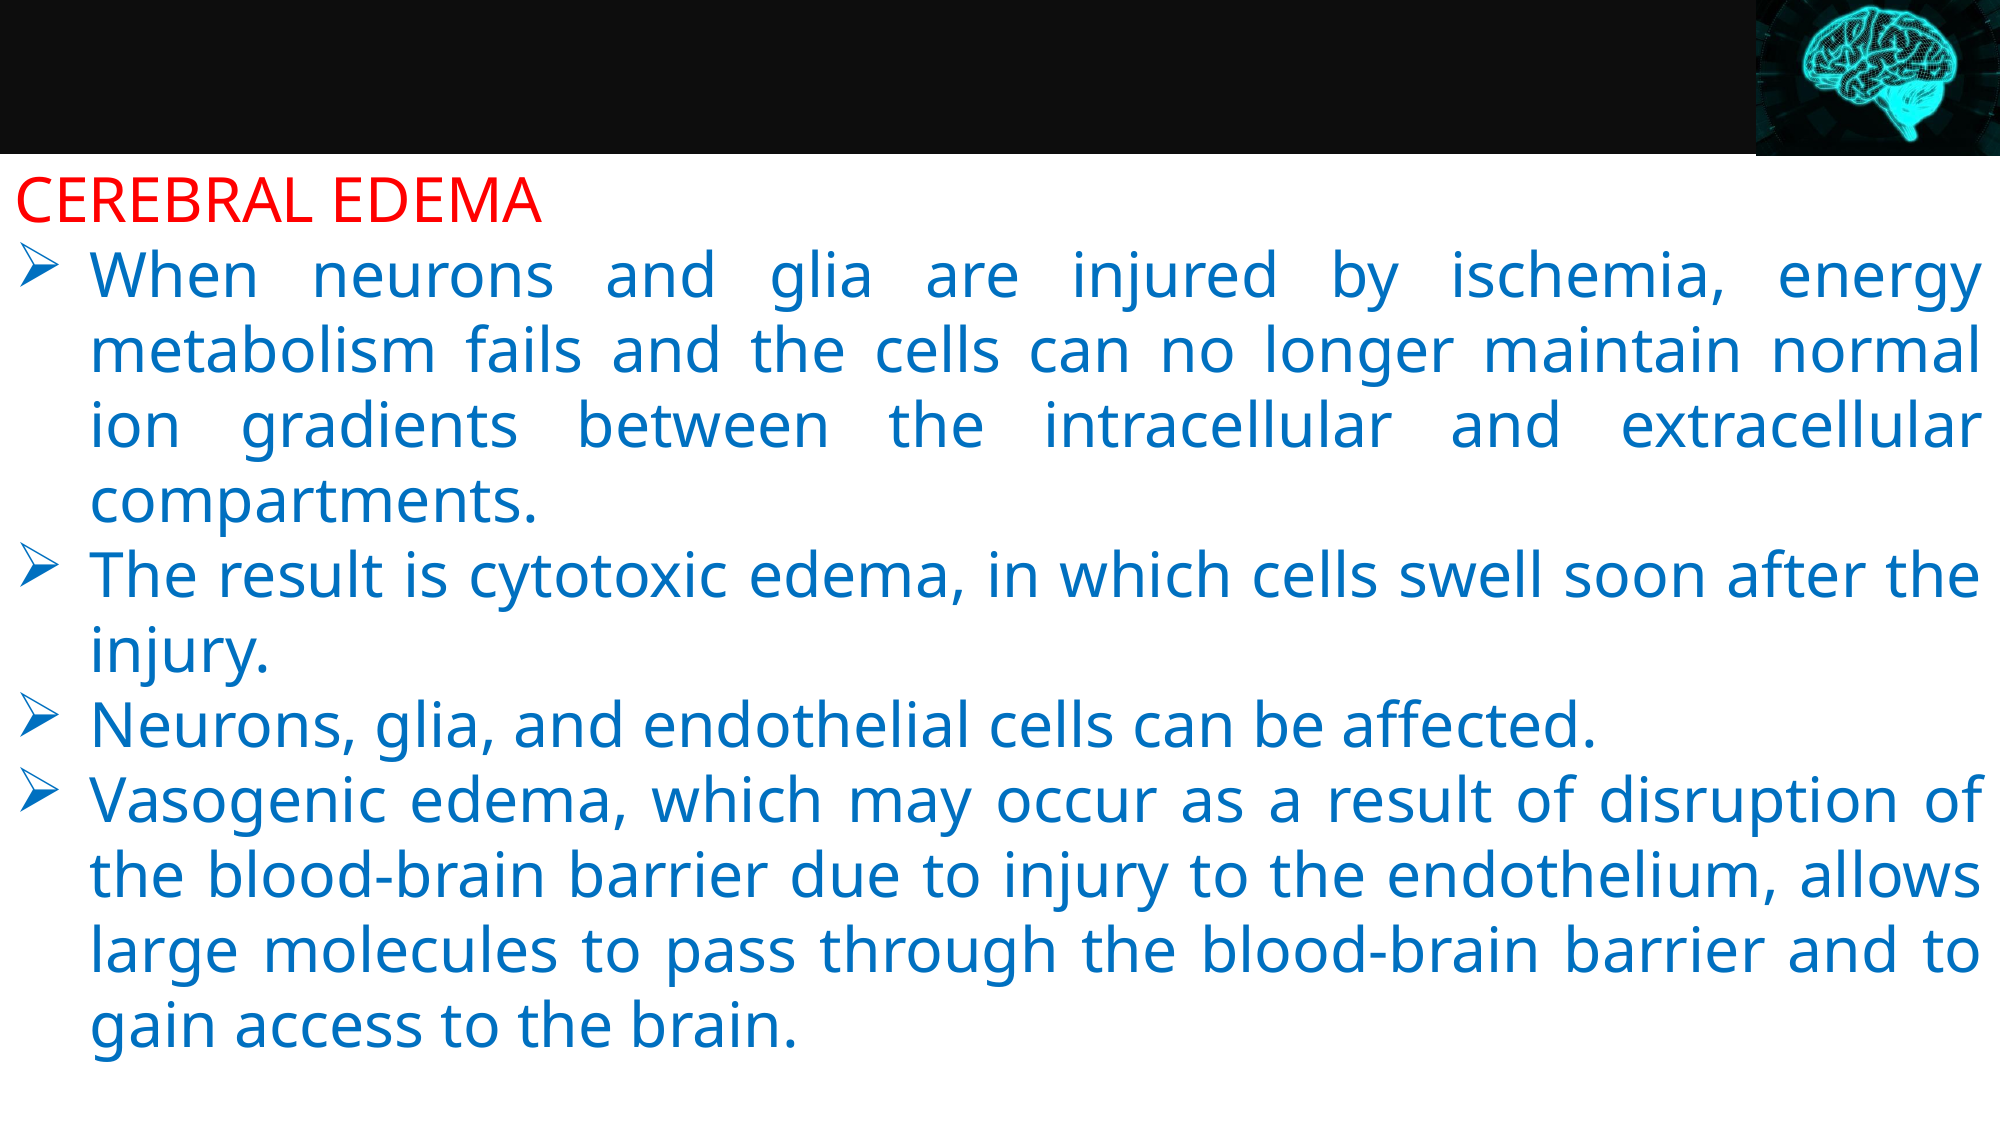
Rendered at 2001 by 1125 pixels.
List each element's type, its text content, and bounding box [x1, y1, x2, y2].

text_box CEREBRAL EDEMA When neurons and glia are injured by ischemia, energy metabolism fails and the cells can no longer maintain normal ion gradients between the intracellular and extracellular compartments. The result is cytotoxic edema, in which cells swell soon after the injury. Neurons, glia, and endothelial cells can be affected. Vasogenic edema, which may occur as a result of disruption of the blood-brain barrier due to injury to the endothelium, allows large molecules to pass through the blood-brain barrier and to gain access to the brain. [0, 152, 2000, 1067]
text_box [0, 0, 1755, 152]
picture [1755, 0, 2000, 156]
